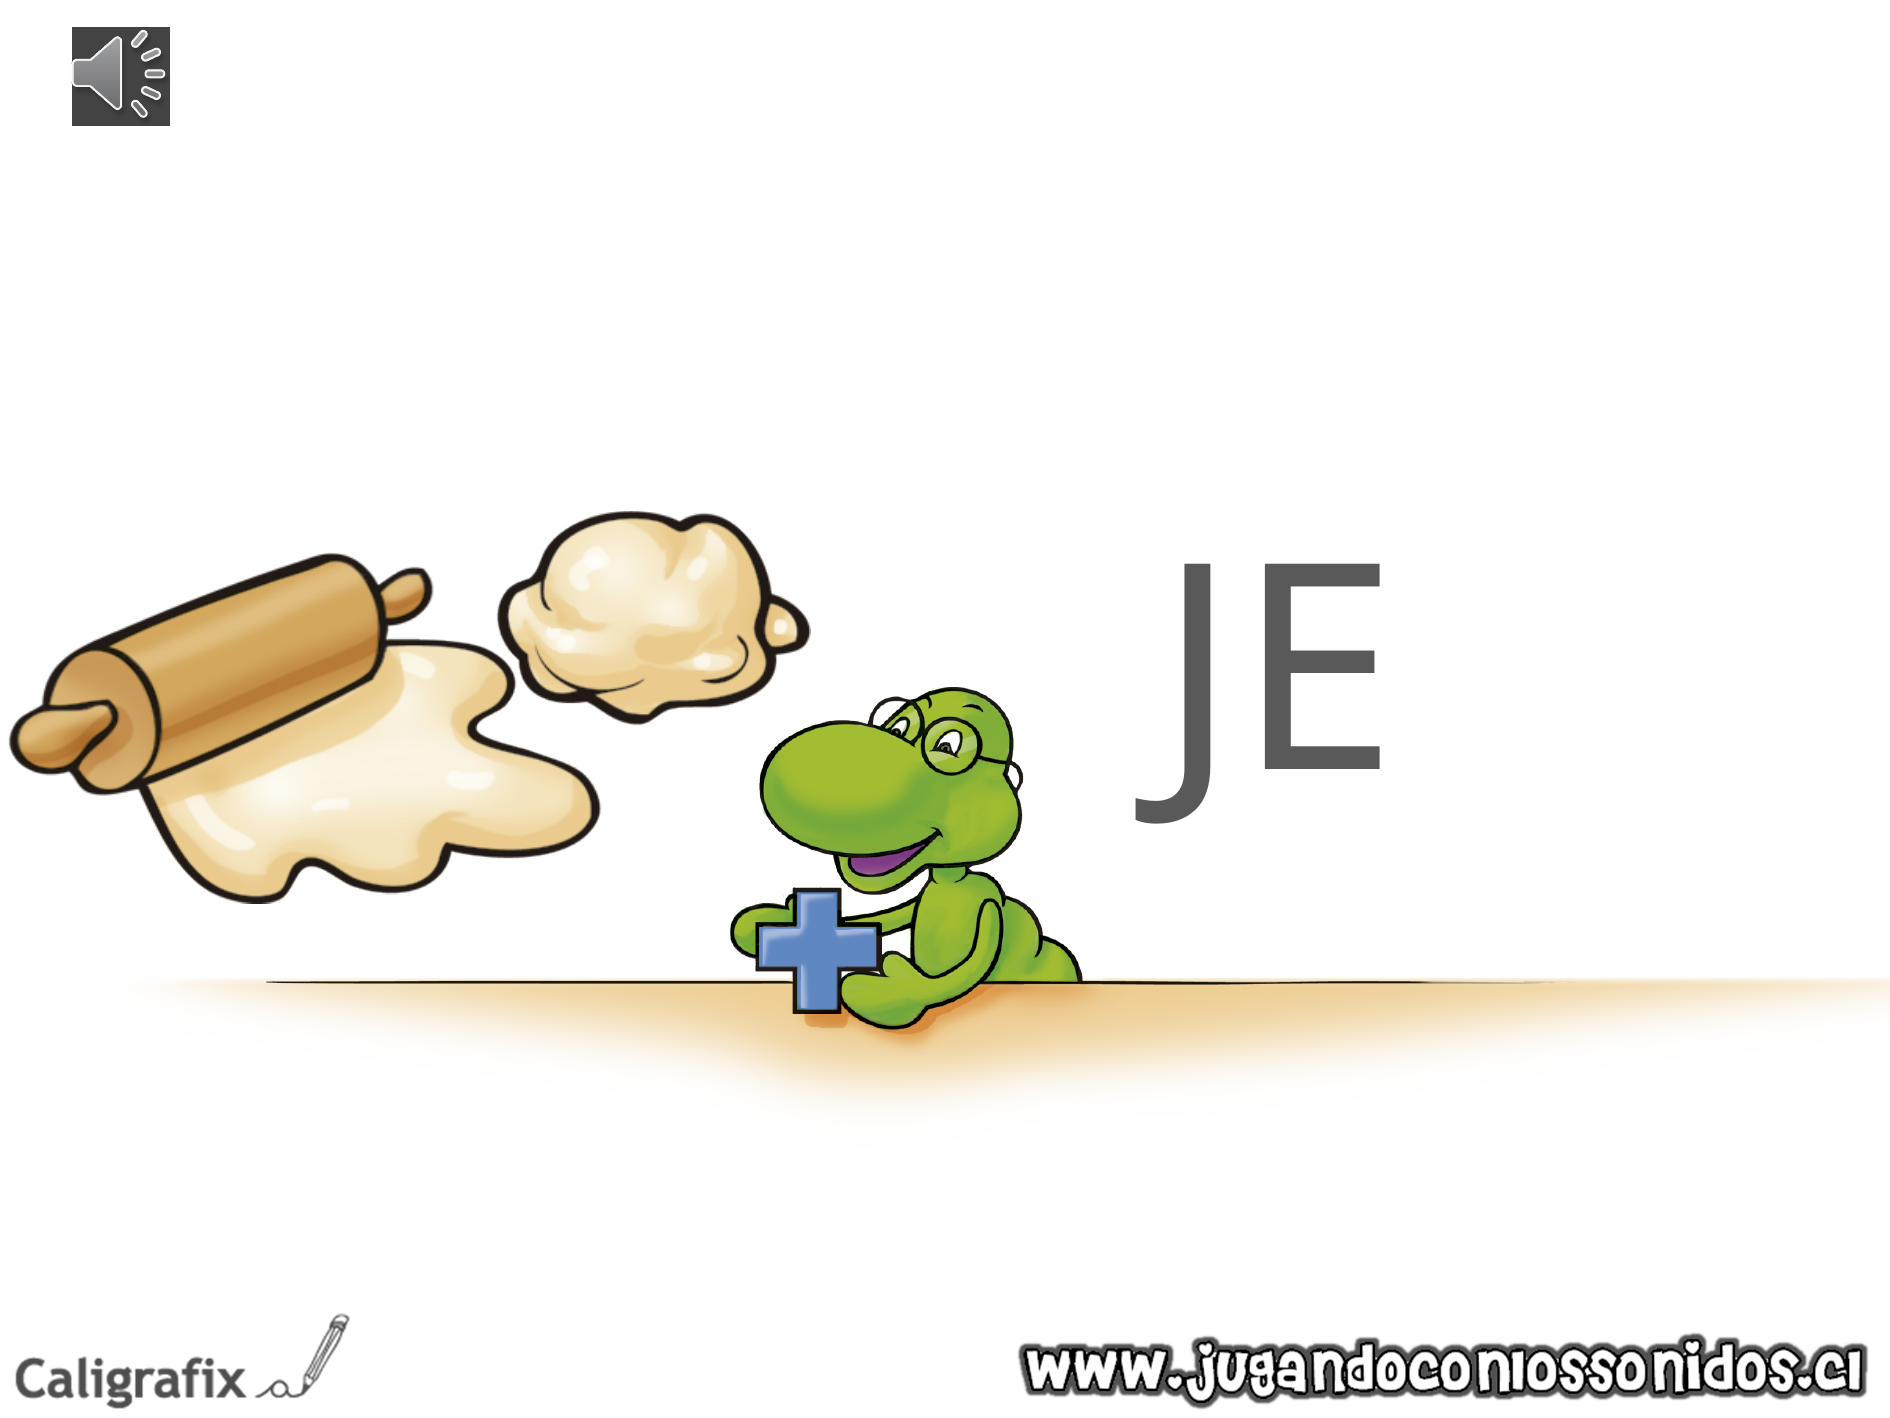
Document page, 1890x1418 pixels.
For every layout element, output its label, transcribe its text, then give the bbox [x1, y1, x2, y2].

text_box JE [1144, 474, 1887, 687]
picture [0, 0, 1890, 1418]
